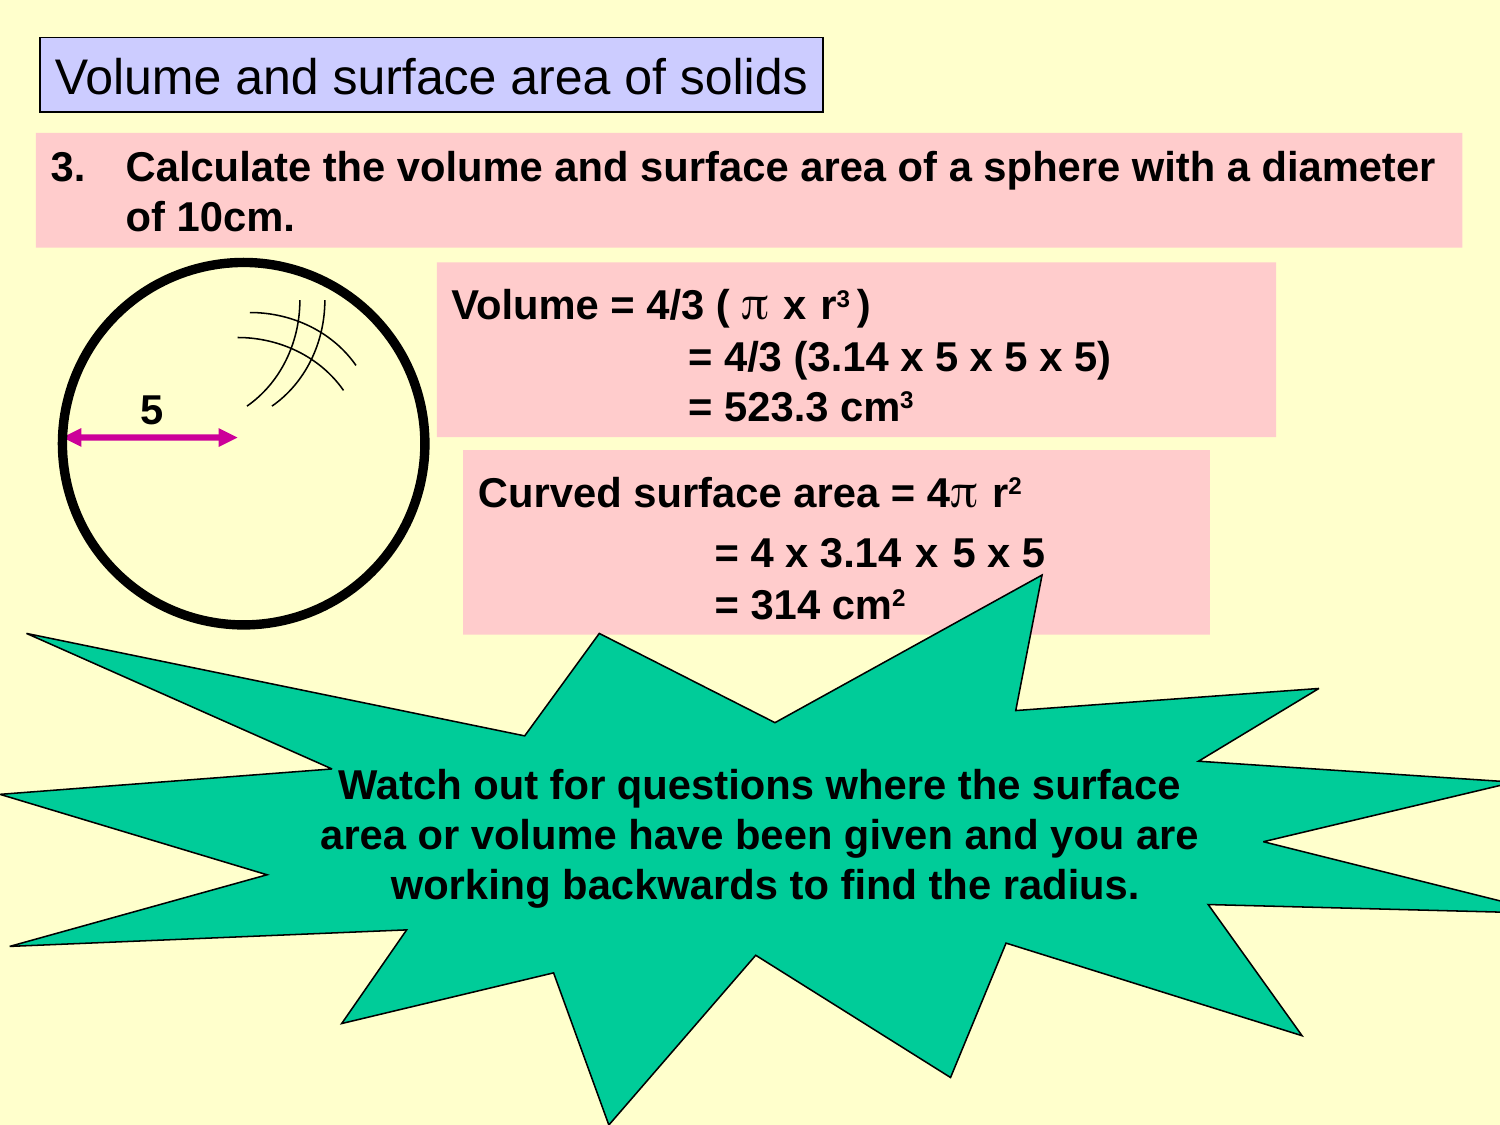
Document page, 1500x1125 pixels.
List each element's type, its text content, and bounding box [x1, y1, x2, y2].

text_box Volume = 4/3 (  x r3 ) = 4/3 (3.14 x 5 x 5 x 5) = 523.3 cm3 [436, 262, 1277, 438]
text_box Volume and surface area of solids [40, 37, 823, 113]
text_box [62, 262, 426, 626]
text_box Curved surface area = 4 r2 = 4 x 3.14 x 5 x 5 = 314 cm2 [463, 450, 1210, 635]
text_box Calculate the volume and surface area of a sphere with a diameter of 10cm. [35, 132, 1463, 248]
text_box Watch out for questions where the surface area or volume have been given and you are working backwards to find the radius. [0, 575, 1500, 1125]
